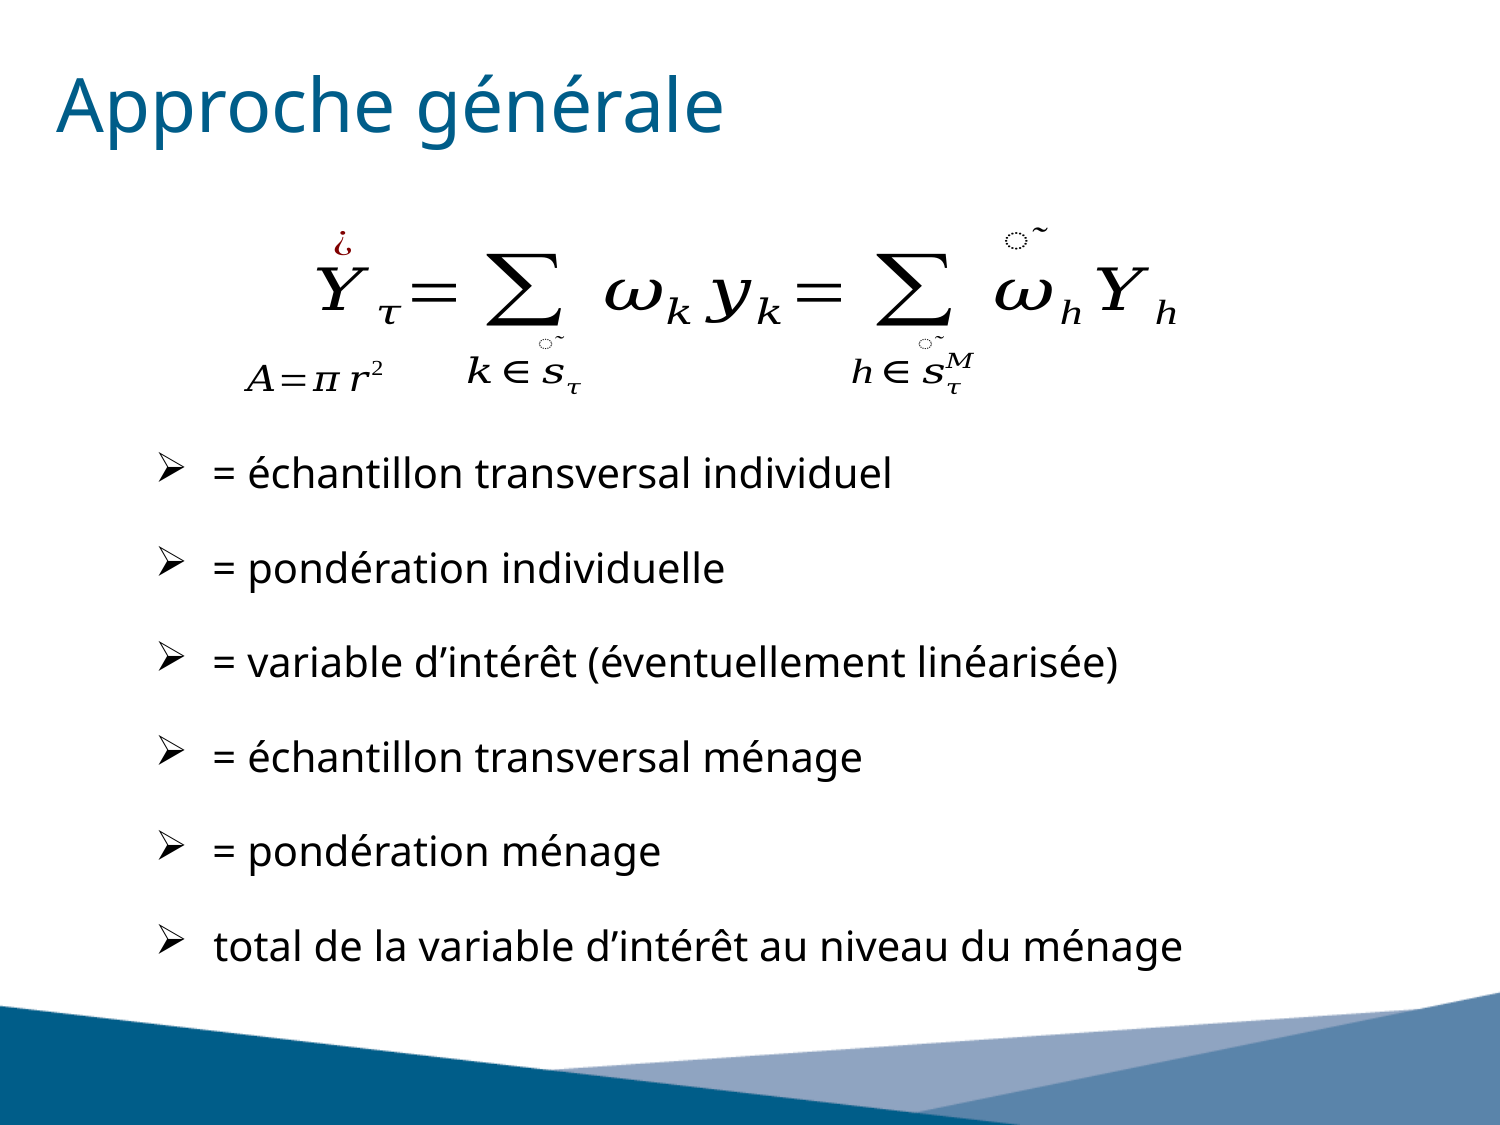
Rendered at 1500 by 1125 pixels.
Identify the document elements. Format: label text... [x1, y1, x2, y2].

title Approche générale [41, 30, 892, 174]
picture [0, 199, 1500, 1125]
